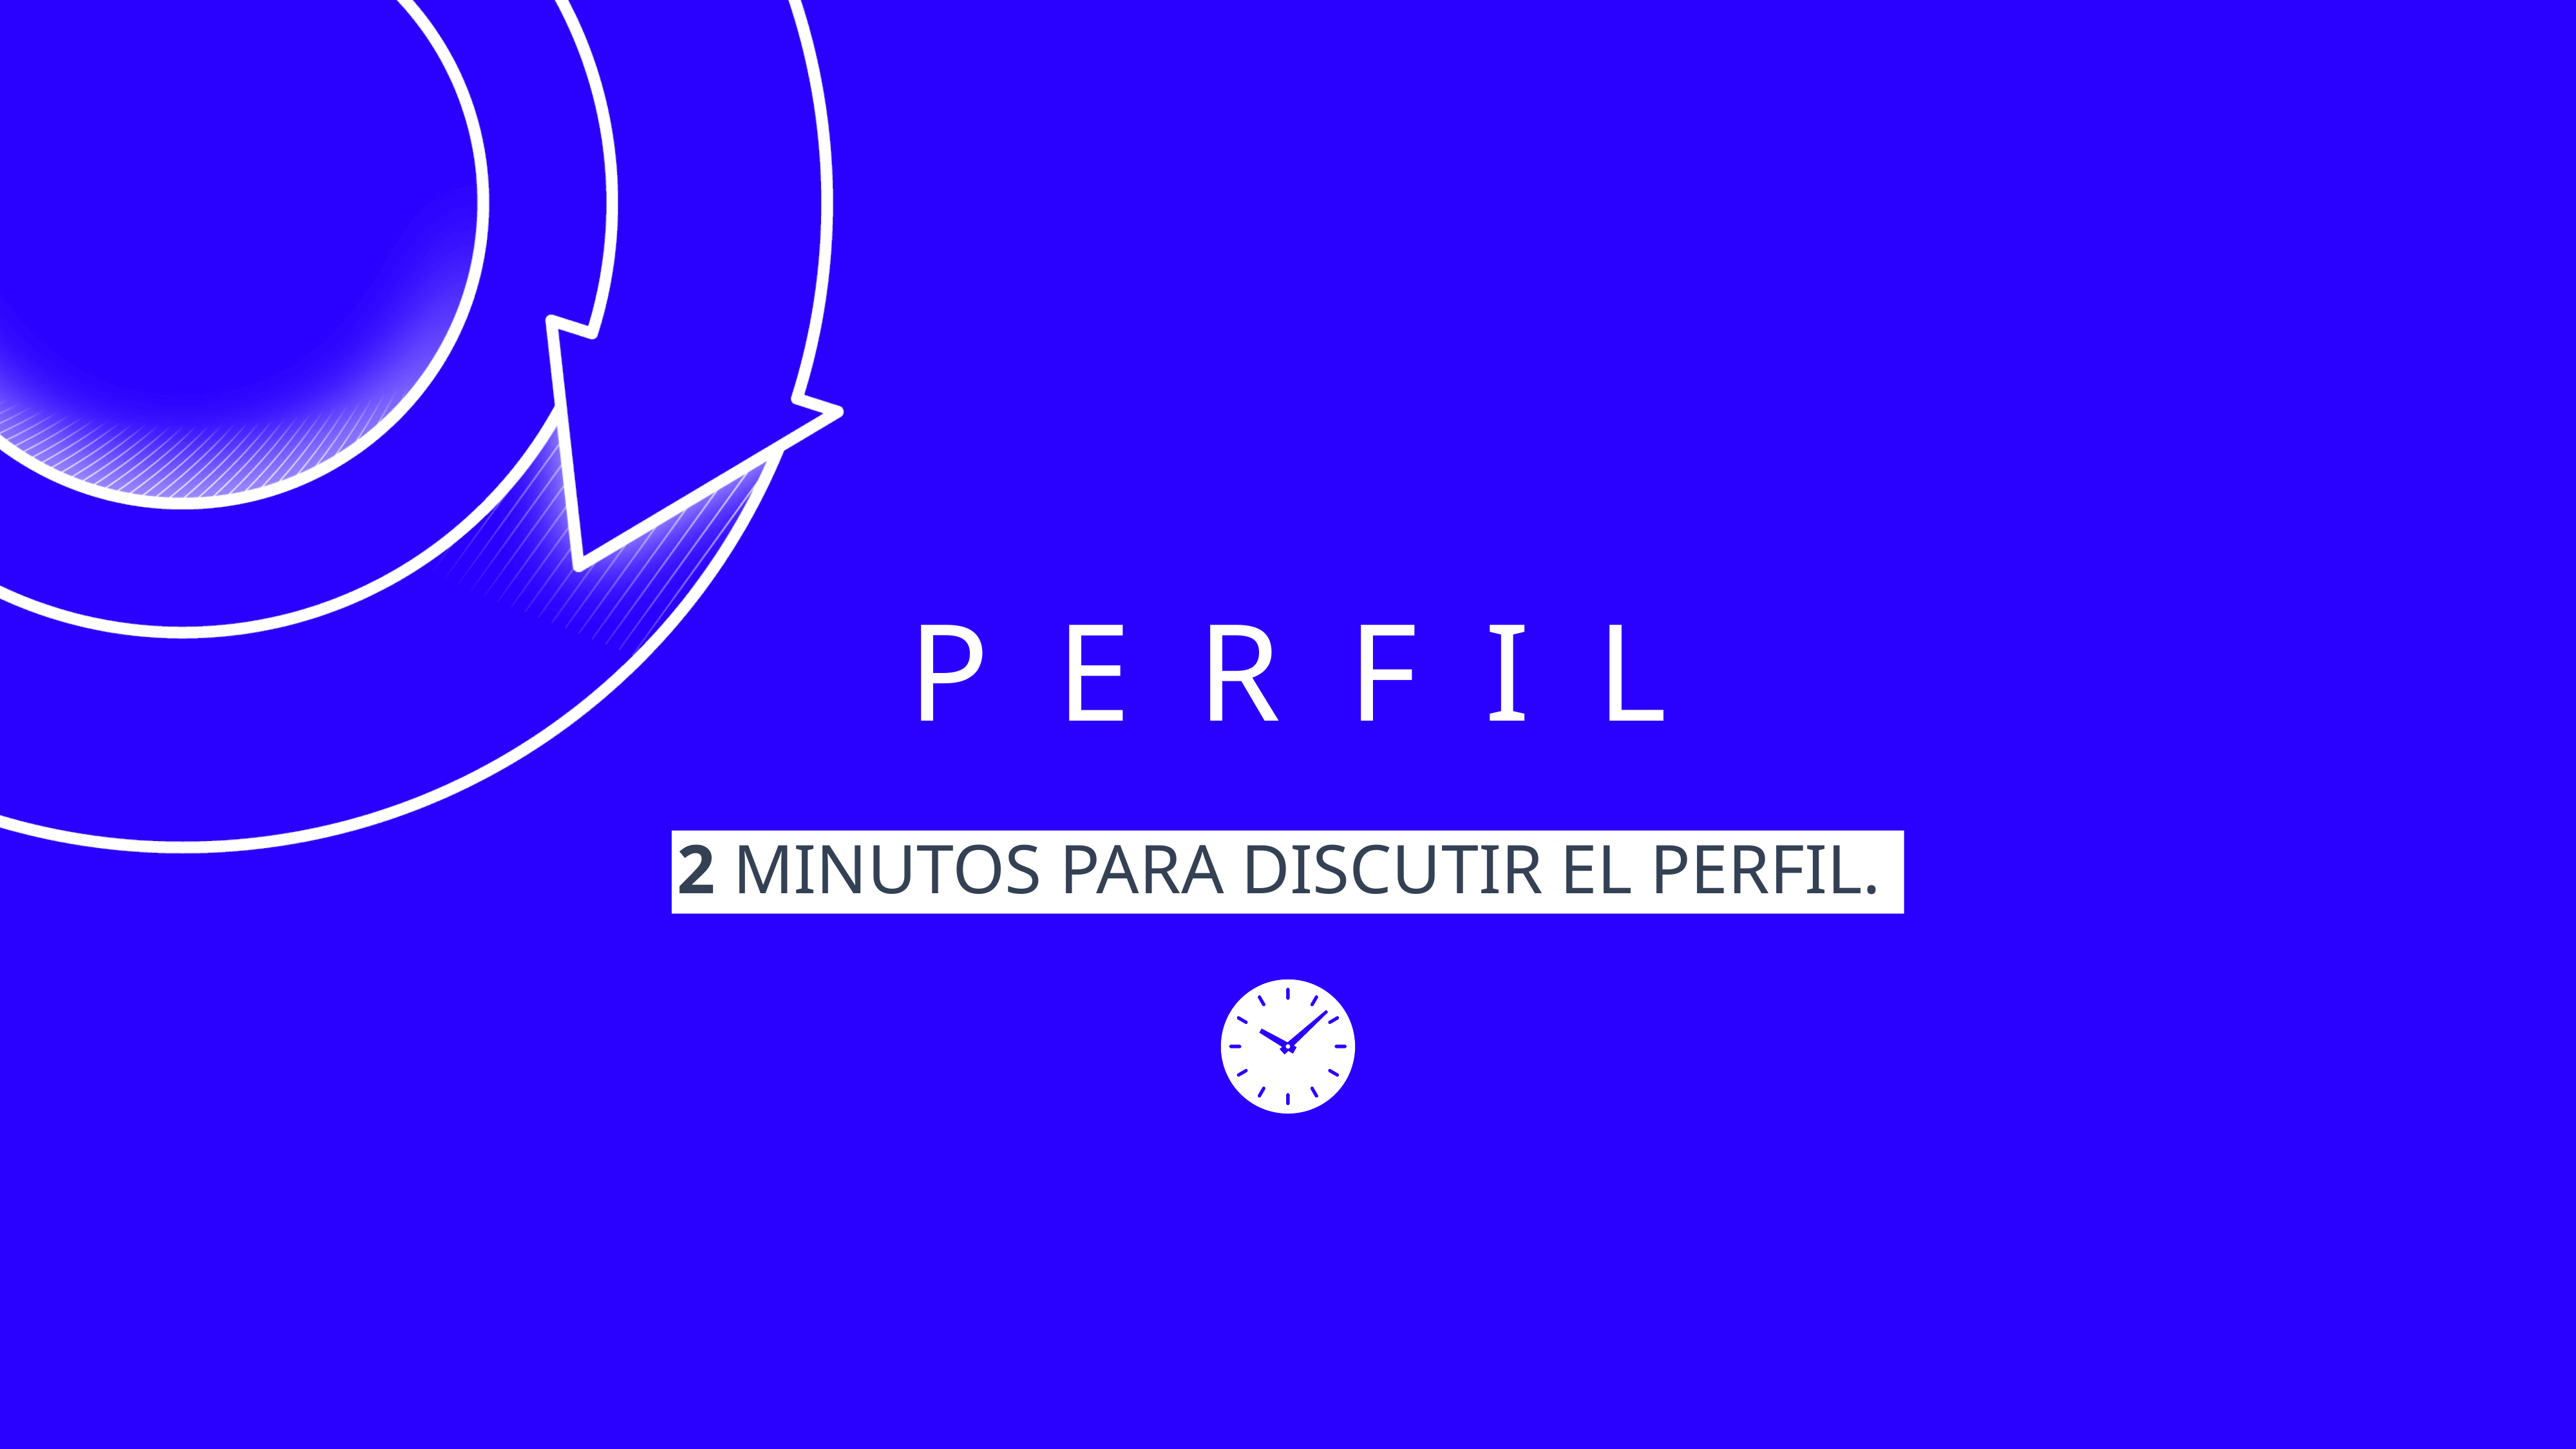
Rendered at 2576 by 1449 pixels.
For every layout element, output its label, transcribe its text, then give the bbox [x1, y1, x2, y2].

picture [0, 0, 905, 914]
text_box PERFIL [905, 582, 1674, 753]
text_box 2 MINUTOS PARA DISCUTIR EL PERFIL. [905, 830, 1904, 914]
text_box [1220, 979, 1356, 1114]
